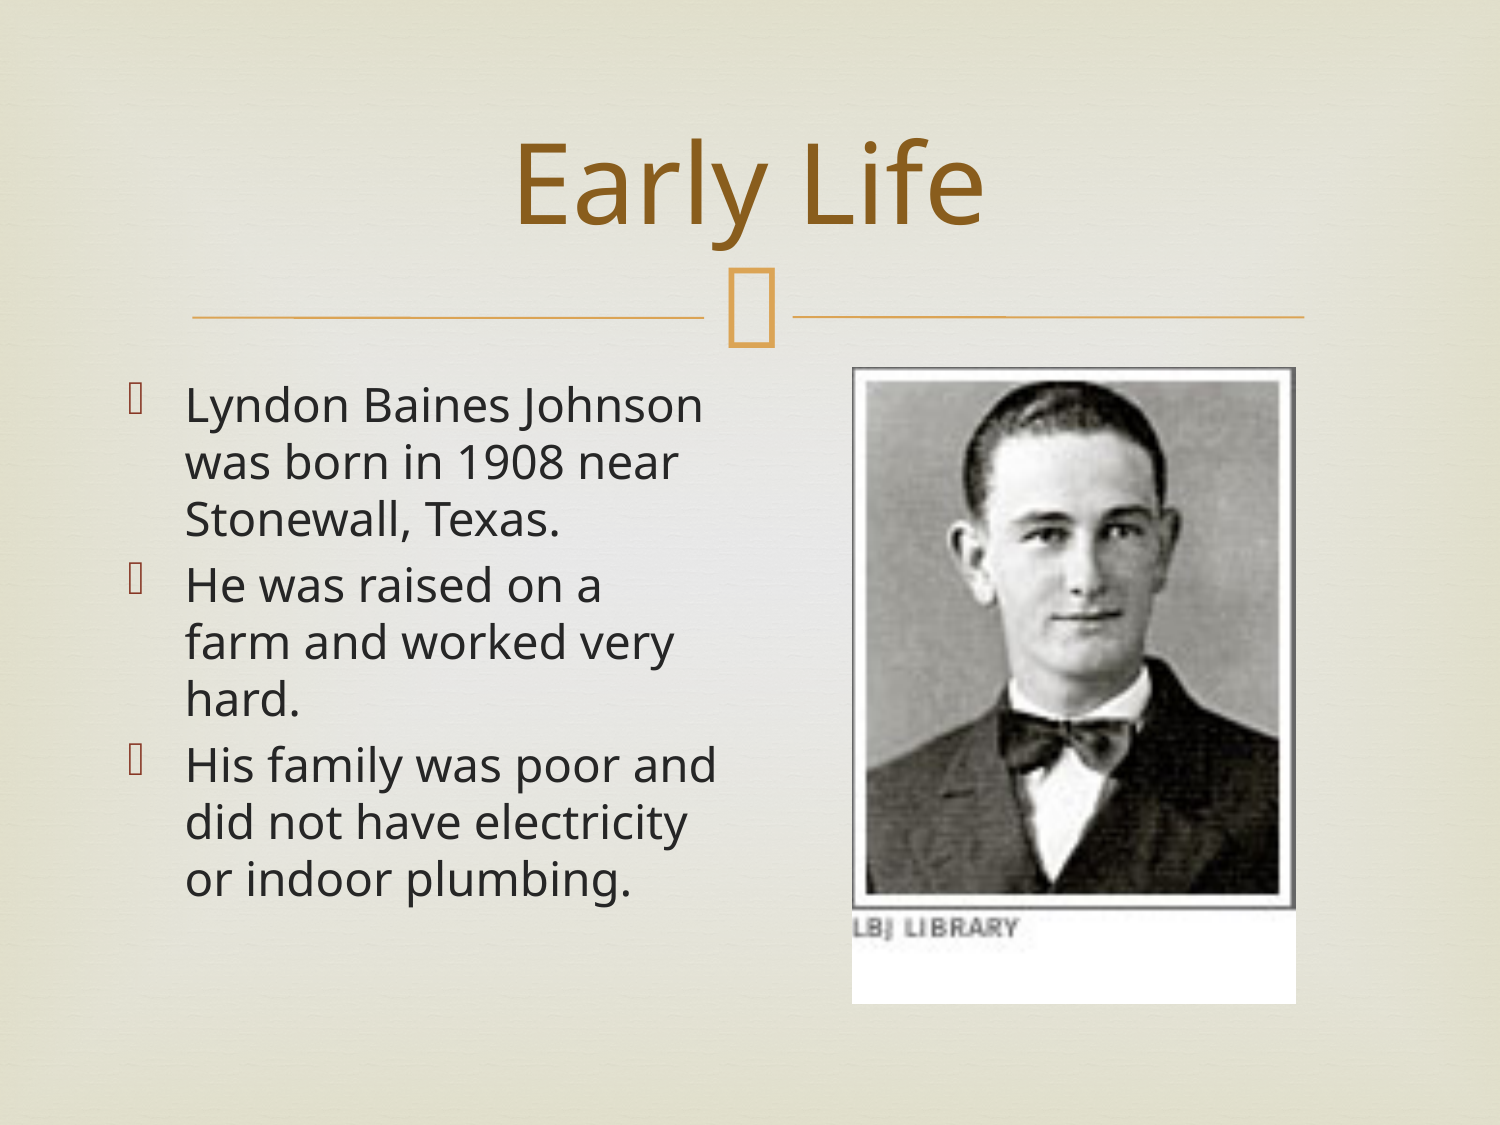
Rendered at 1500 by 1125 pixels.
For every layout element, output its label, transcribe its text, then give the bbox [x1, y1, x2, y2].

title Early Life [112, 93, 1386, 267]
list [852, 366, 1296, 1004]
list Lyndon Baines Johnson was born in 1908 near Stonewall, Texas. He was raised on a farm and worked very hard. His family was poor and did not have electricity or indoor plumbing. [112, 367, 737, 1004]
